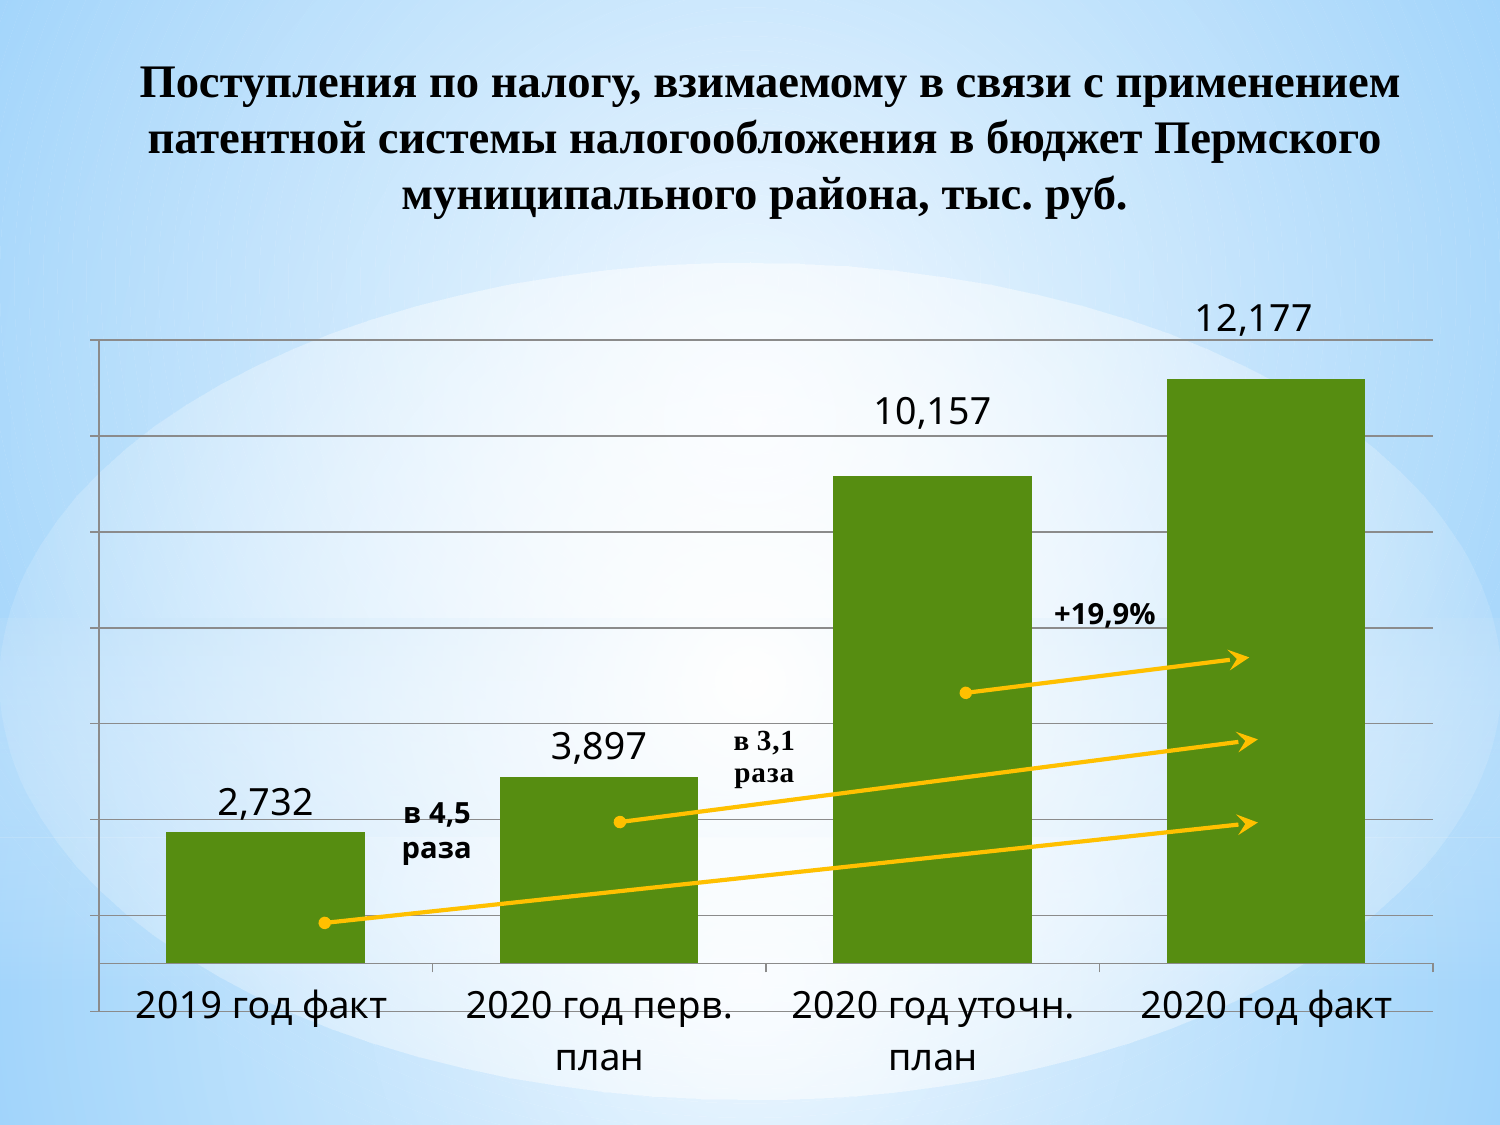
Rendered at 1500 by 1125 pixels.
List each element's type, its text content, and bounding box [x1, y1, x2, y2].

chart [73, 253, 1457, 1095]
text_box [324, 822, 1259, 924]
text_box Поступления по налогу, взимаемому в связи с применением патентной системы налогообложения в бюджет Пермского муниципального района, тыс. руб. [53, 42, 1477, 228]
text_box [619, 739, 1259, 823]
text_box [965, 657, 1250, 694]
